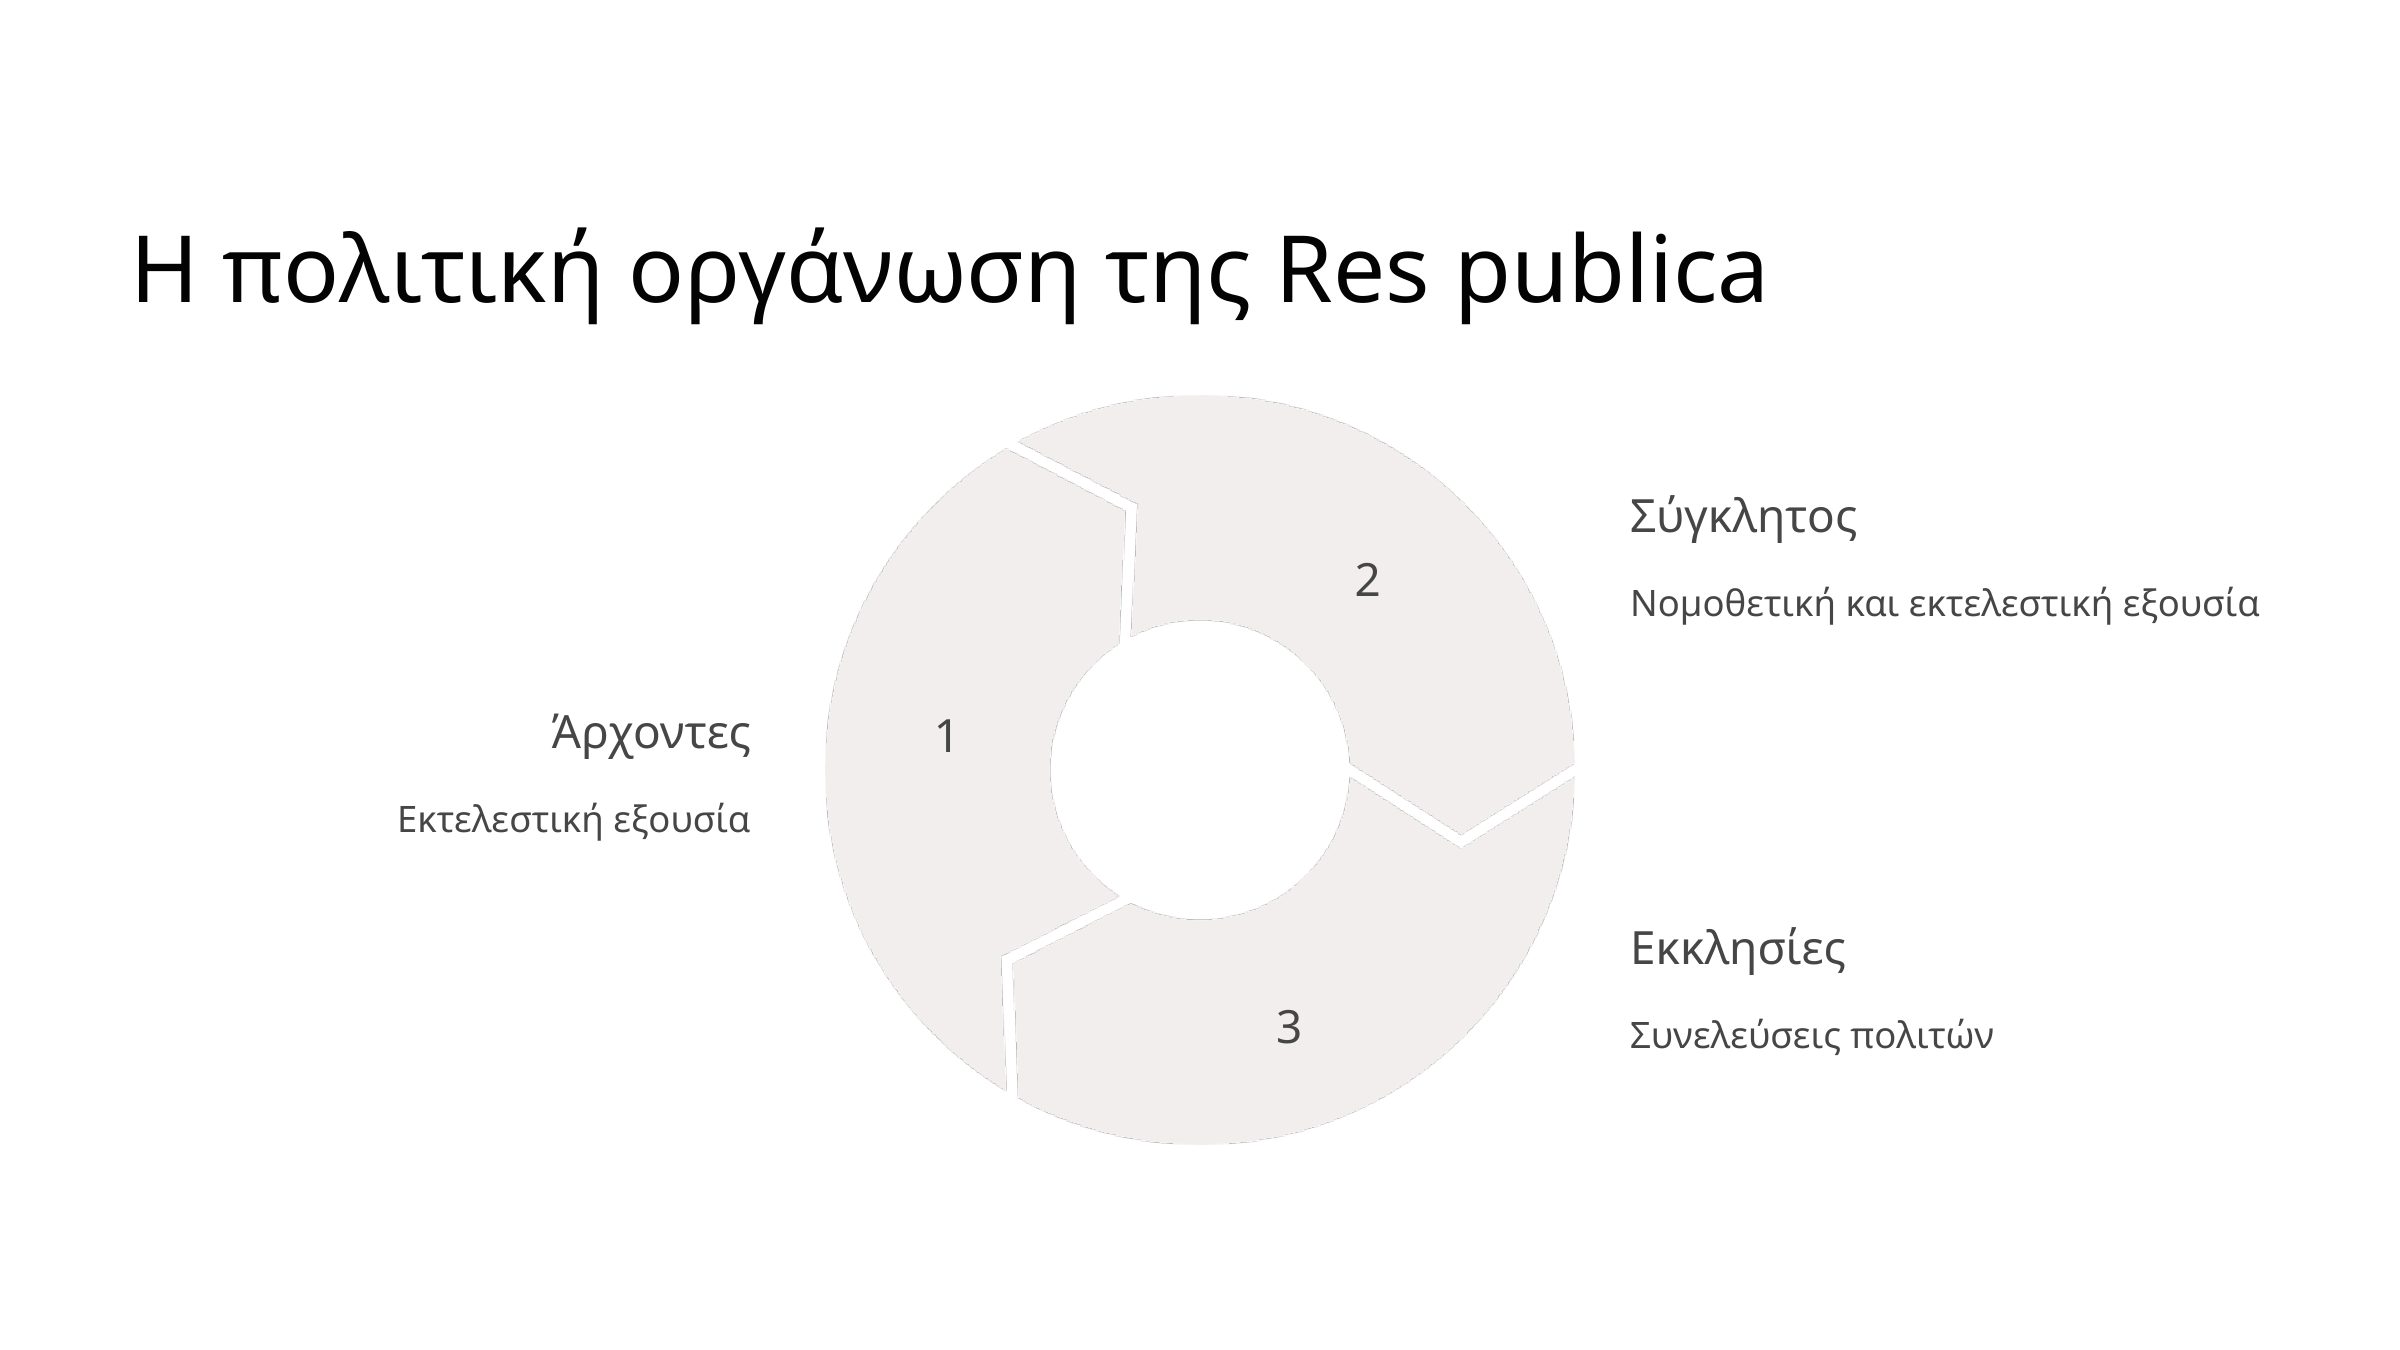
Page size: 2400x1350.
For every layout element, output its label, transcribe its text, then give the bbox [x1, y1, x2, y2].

picture [825, 395, 1575, 1145]
text_box Νομοθετική και εκτελεστική εξουσία [1630, 564, 2270, 684]
text_box Άρχοντες [286, 700, 752, 759]
text_box Εκτελεστική εξουσία [130, 780, 752, 841]
text_box Συνελεύσεις πολιτών [1630, 996, 2270, 1057]
text_box Εκκλησίες [1630, 916, 2096, 975]
text_box Σύγκλητος [1630, 484, 2096, 543]
text_box Η πολιτική οργάνωση της Res publica [130, 205, 1782, 322]
